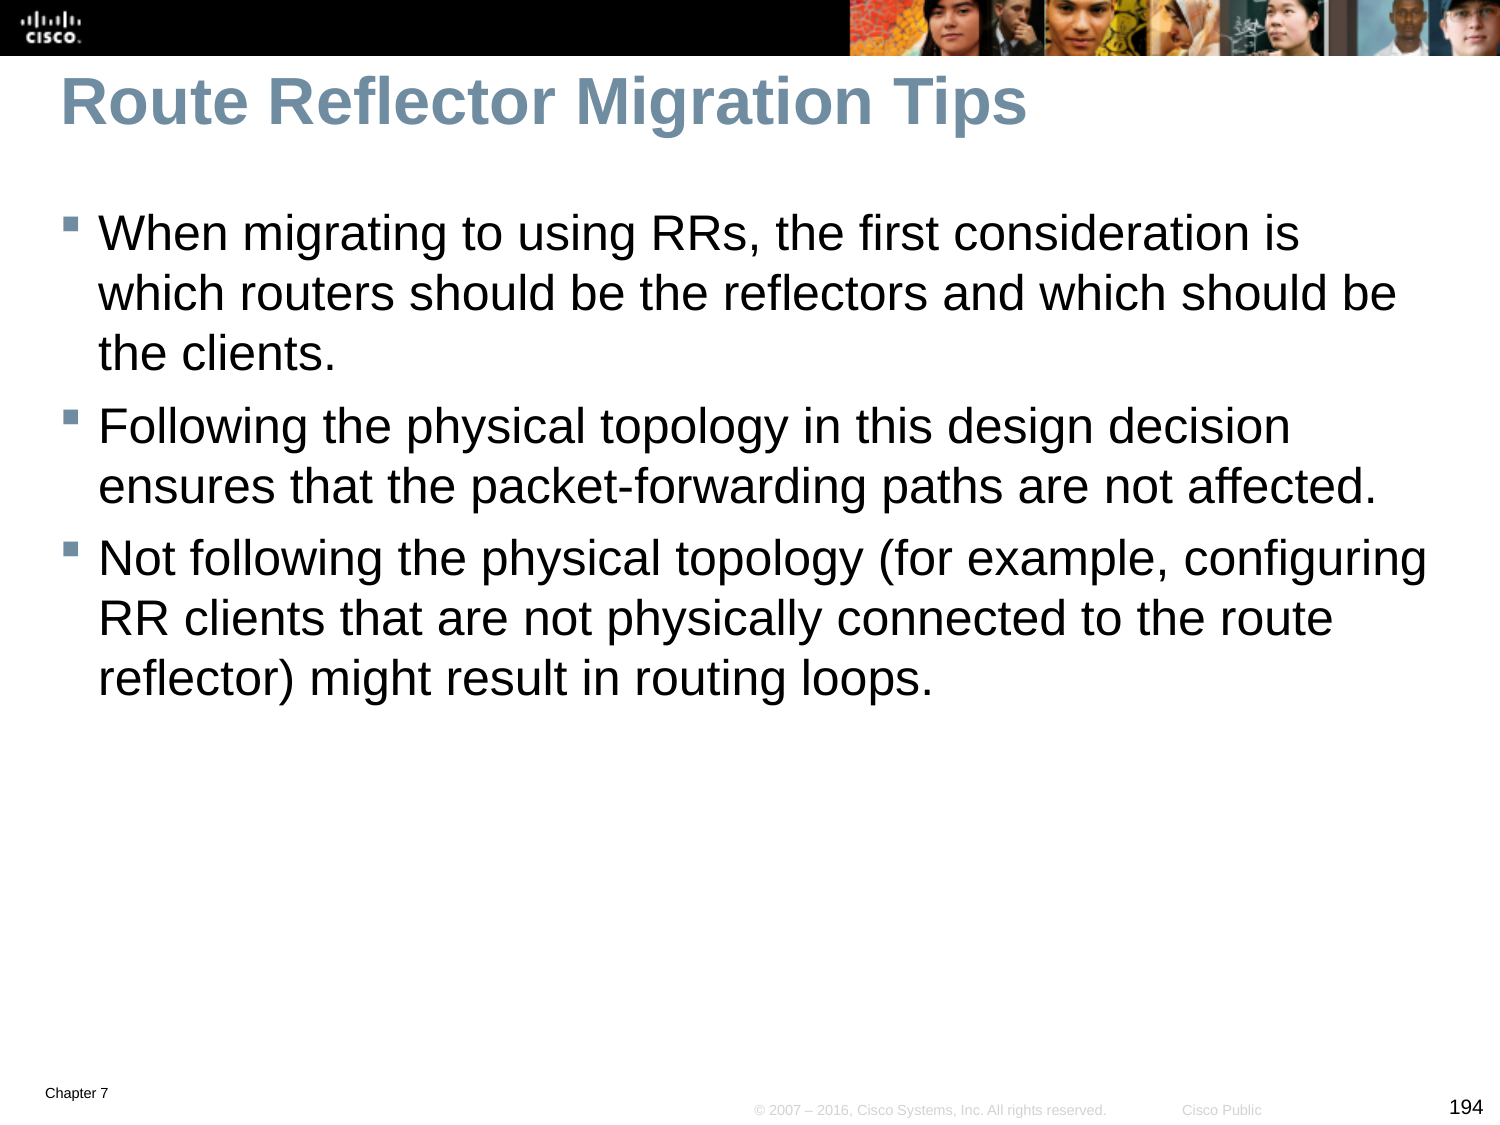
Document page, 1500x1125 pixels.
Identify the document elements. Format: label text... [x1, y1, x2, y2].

picture [0, 0, 1500, 56]
list When migrating to using RRs, the first consideration is which routers should be the reflectors and which should be the clients. Following the physical topology in this design decision ensures that the packet-forwarding paths are not affected. Not following the physical topology (for example, configuring RR clients that are not physically connected to the route reflector) might result in routing loops. [45, 193, 1444, 1037]
title Route Reflector Migration Tips [45, 59, 1444, 182]
